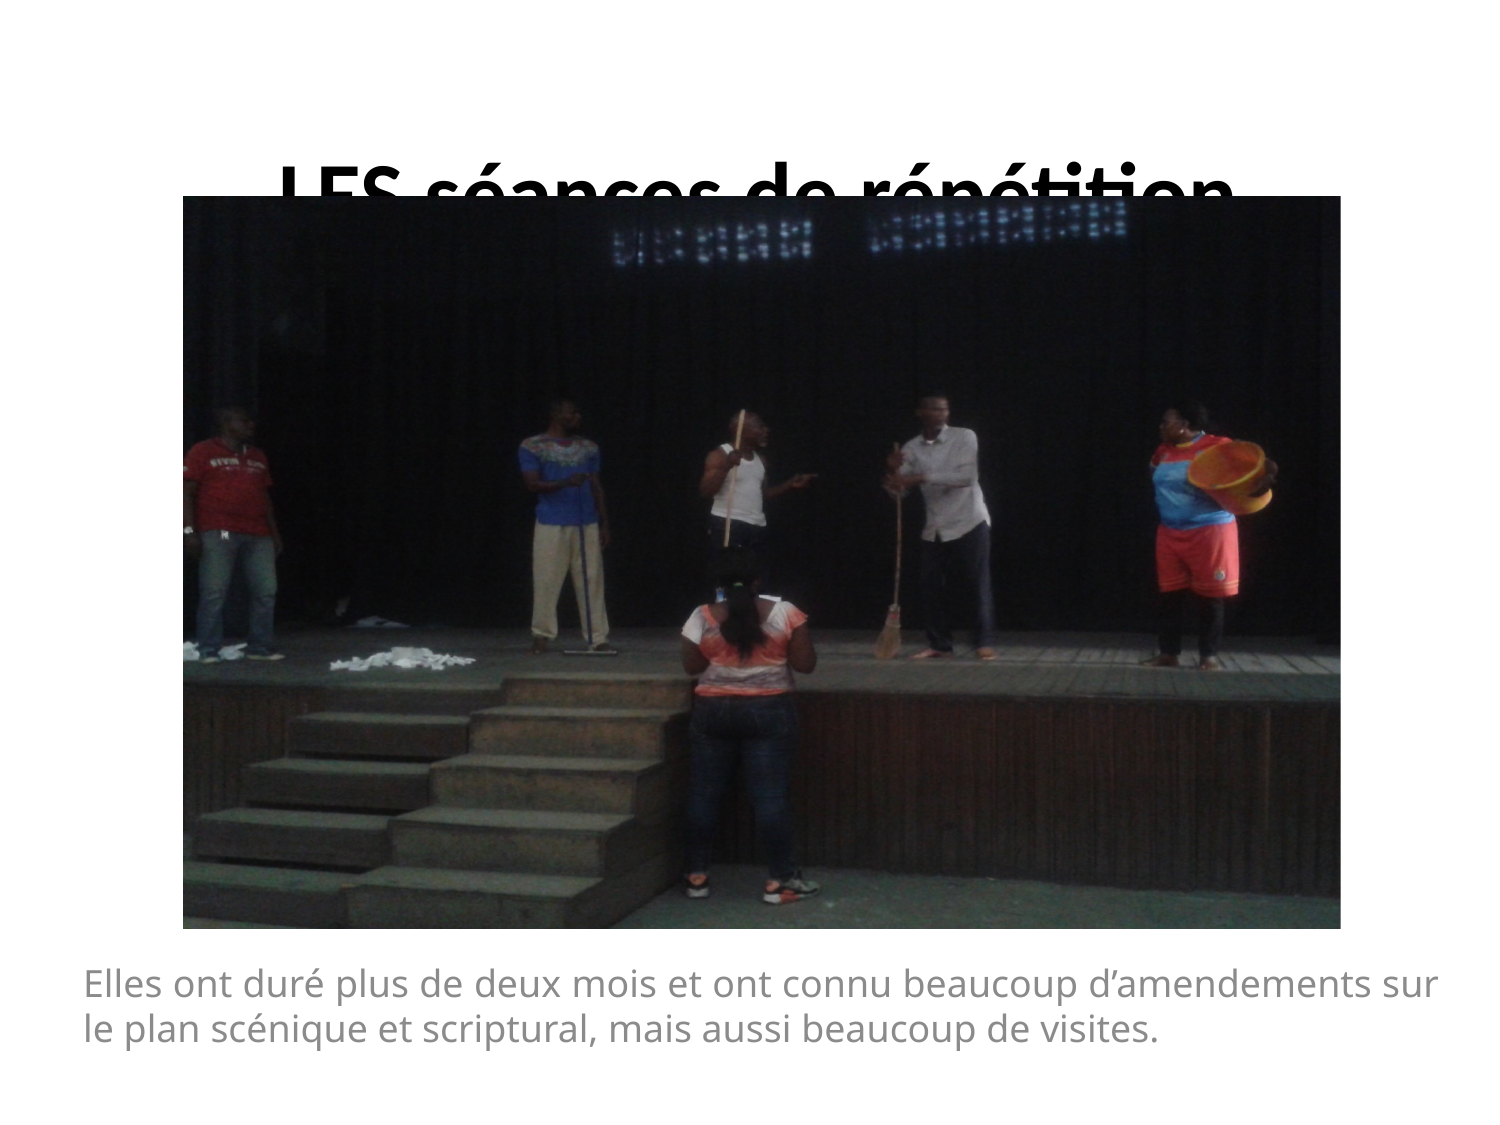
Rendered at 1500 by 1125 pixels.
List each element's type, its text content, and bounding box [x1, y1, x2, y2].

title LES séances de répétition [64, 90, 1453, 291]
picture [182, 196, 1341, 929]
subtitle Elles ont duré plus de deux mois et ont connu beaucoup d’amendements sur le plan scénique et scriptural, mais aussi beaucoup de visites. [68, 952, 1456, 1103]
